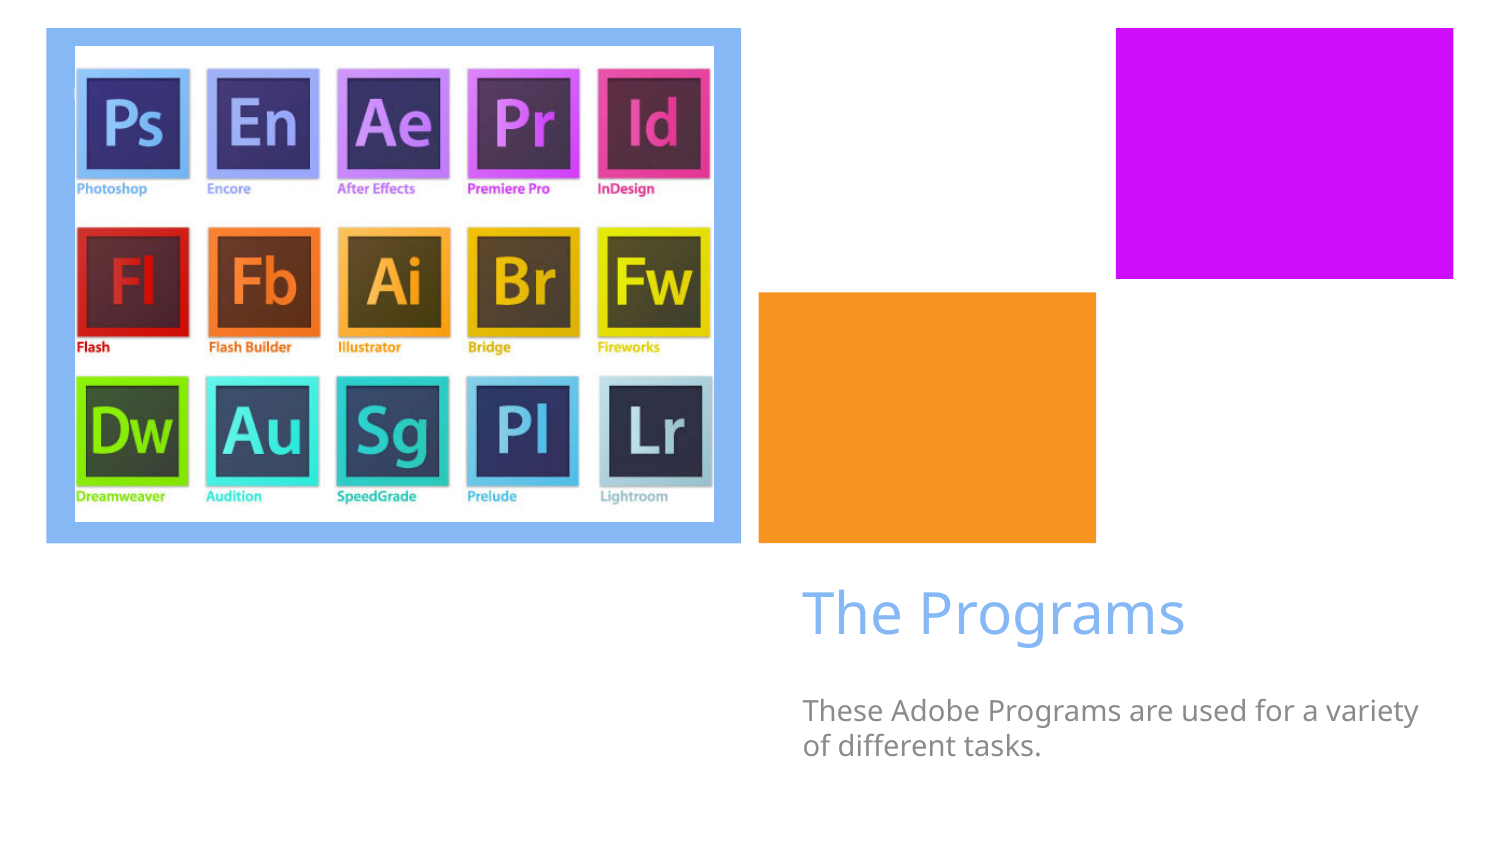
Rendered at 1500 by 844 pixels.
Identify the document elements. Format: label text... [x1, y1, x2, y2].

picture [74, 46, 715, 523]
subtitle These Adobe Programs are used for a variety of different tasks. [787, 684, 1450, 777]
title The Programs [787, 568, 1450, 684]
